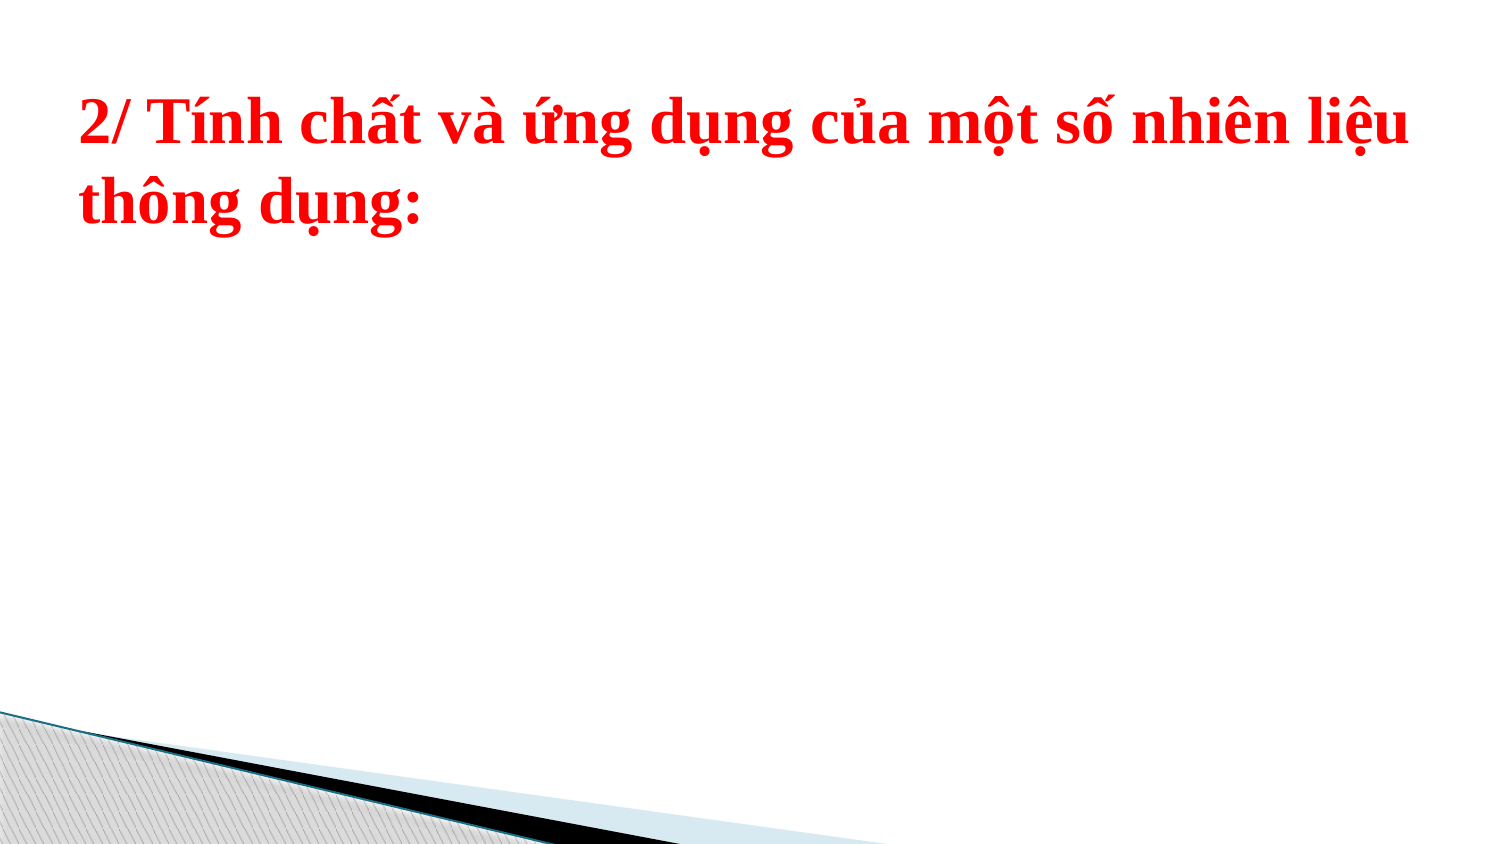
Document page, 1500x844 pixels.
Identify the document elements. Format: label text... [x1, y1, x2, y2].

text_box 2/ Tính chất và ứng dụng của một số nhiên liệu thông dụng: [67, 71, 1449, 243]
